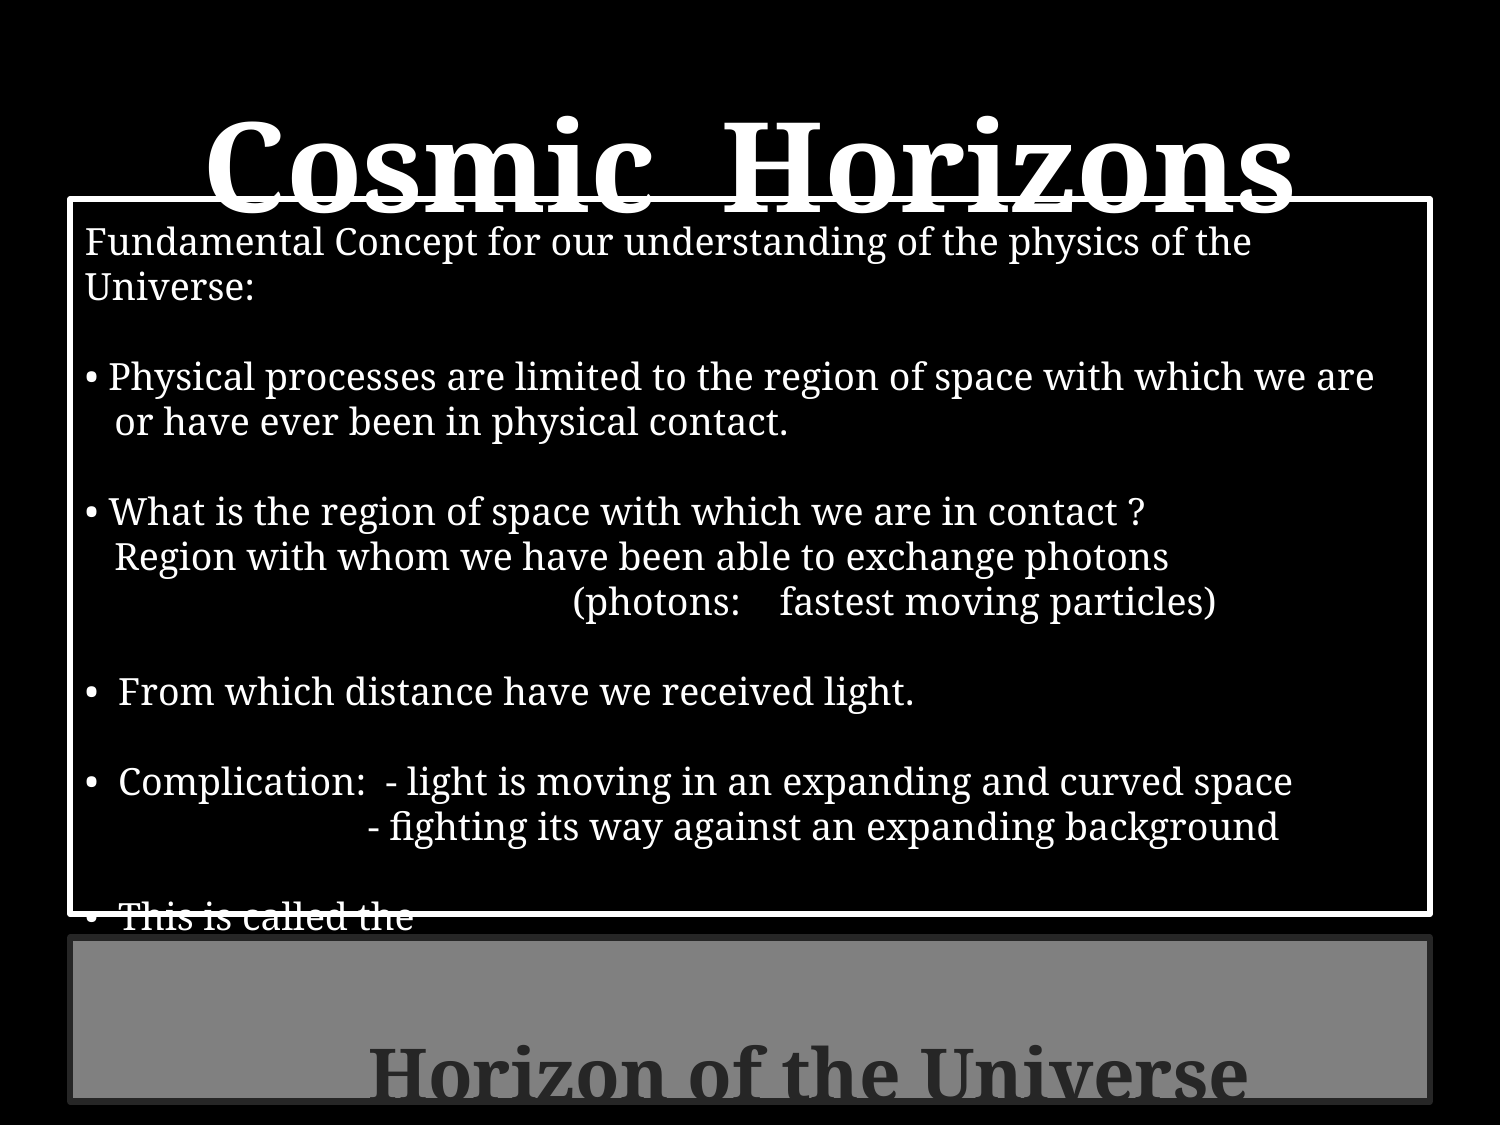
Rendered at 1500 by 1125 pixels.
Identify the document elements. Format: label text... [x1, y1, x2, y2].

text_box Fundamental Concept for our understanding of the physics of the Universe: • Physical processes are limited to the region of space with which we are or have ever been in physical contact. • What is the region of space with which we are in contact ? Region with whom we have been able to exchange photons (photons: fastest moving particles) • From which distance have we received light. • Complication: - light is moving in an expanding and curved space - fighting its way against an expanding background • This is called the Horizon of the Universe : [70, 917, 1430, 1125]
text_box [67, 196, 1433, 917]
text_box Cosmic Horizons [0, 0, 1500, 373]
